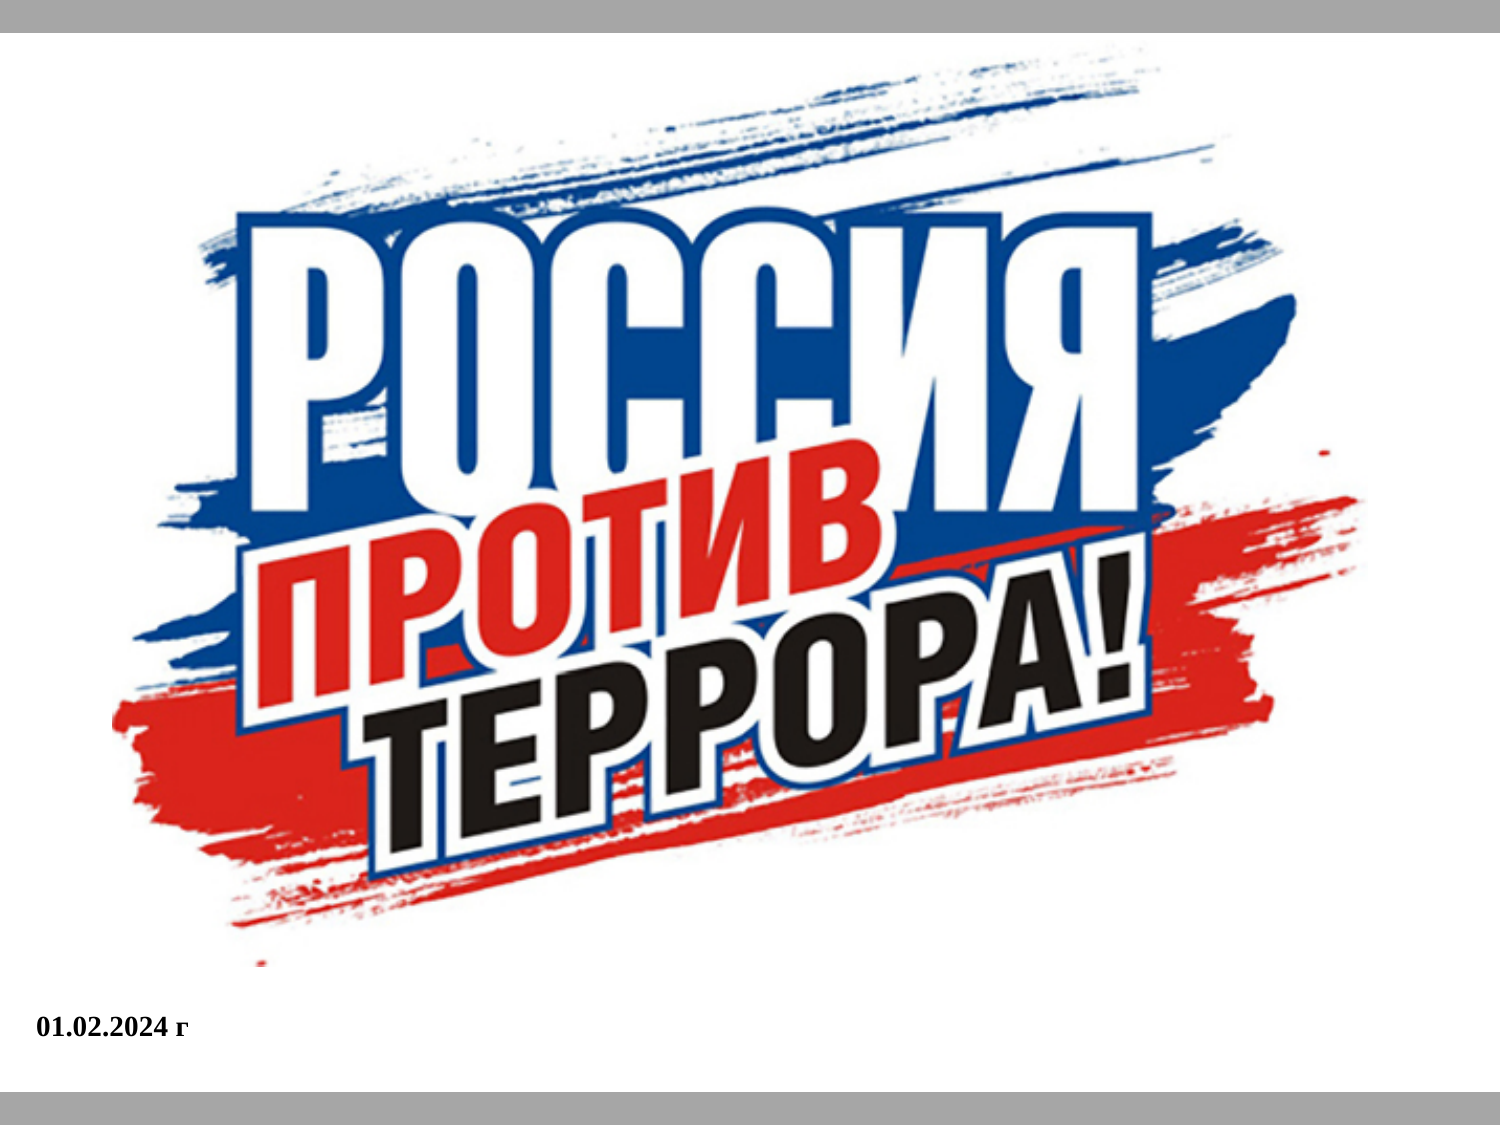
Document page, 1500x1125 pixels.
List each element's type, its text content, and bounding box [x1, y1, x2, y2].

text_box 01.02.2024 г [21, 999, 435, 1050]
text_box [0, 0, 1500, 33]
text_box [0, 1092, 1500, 1125]
picture [111, 40, 1368, 968]
